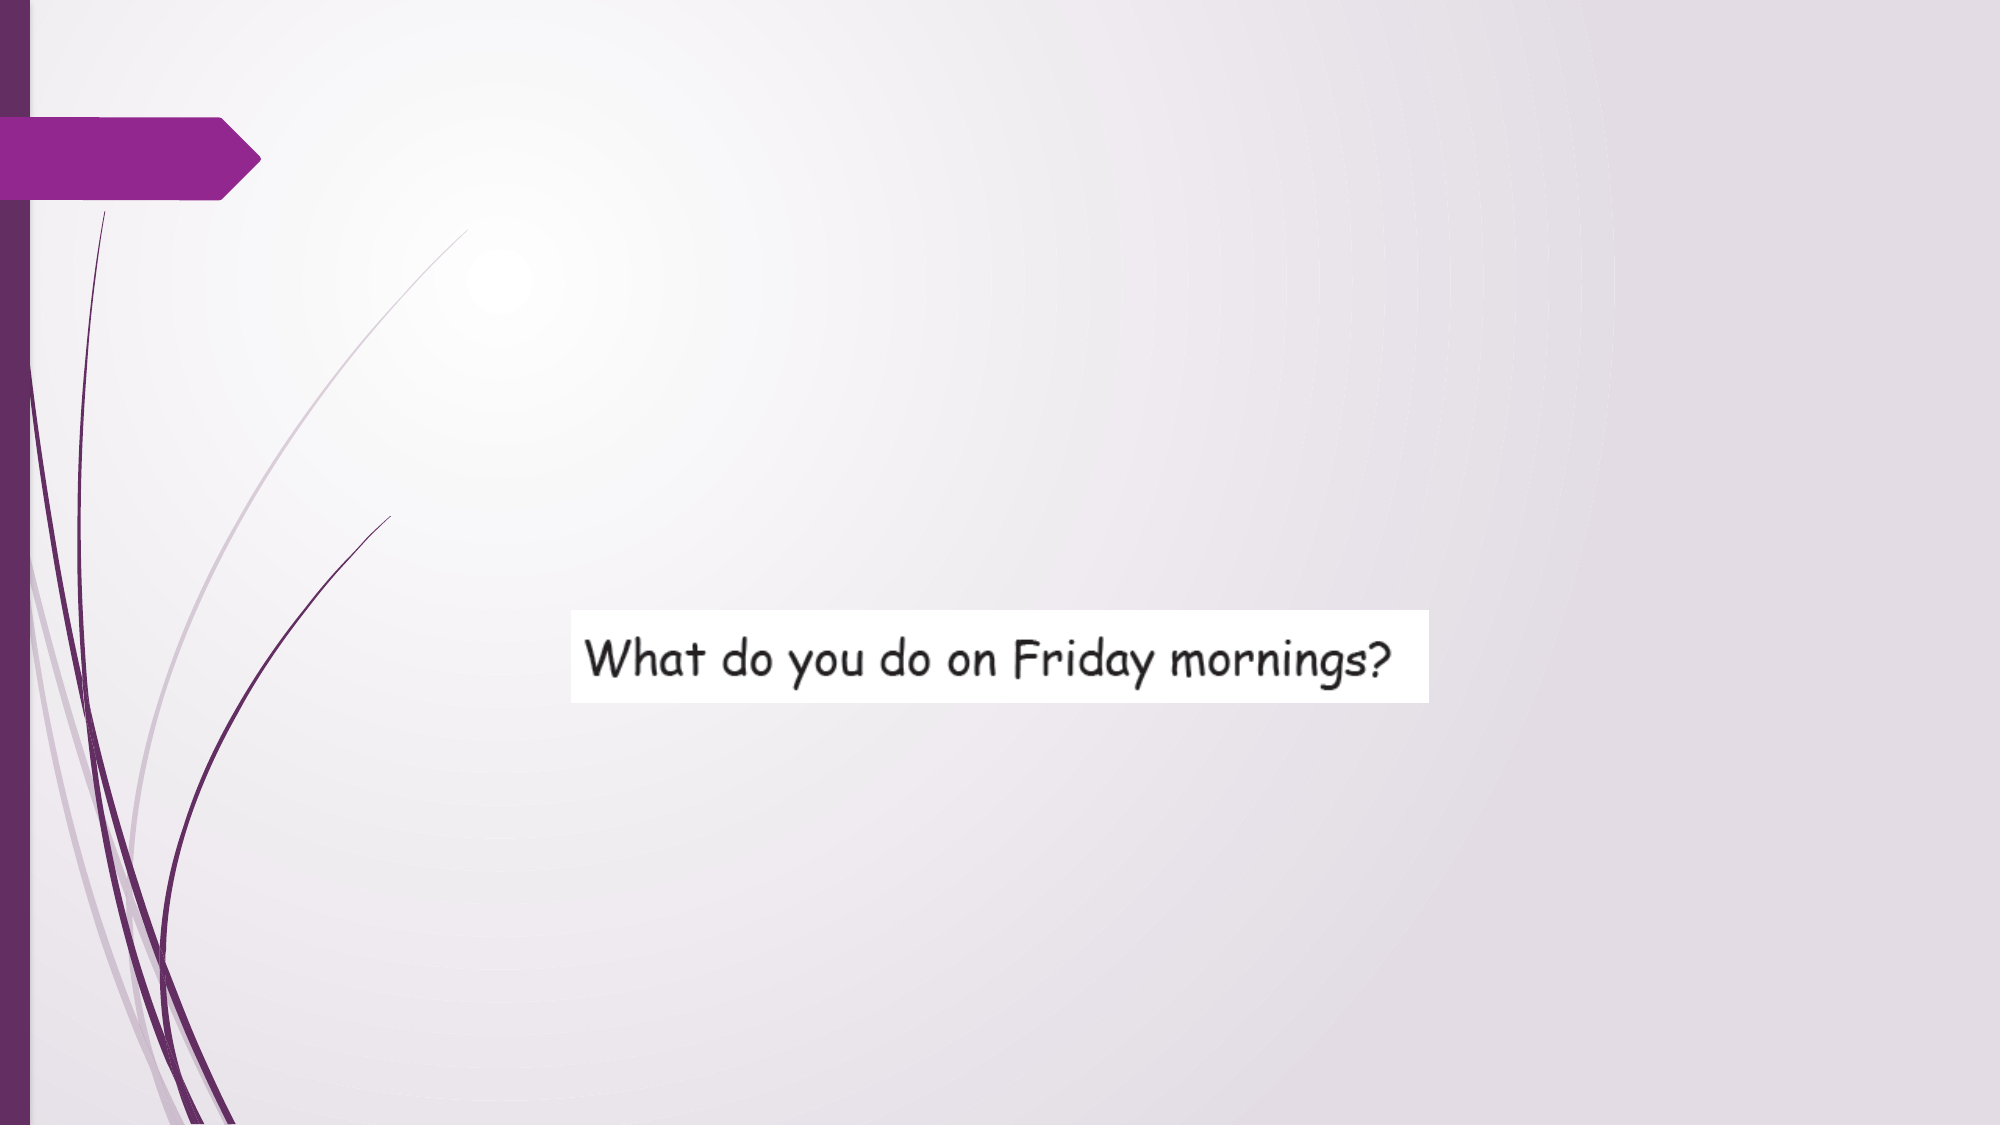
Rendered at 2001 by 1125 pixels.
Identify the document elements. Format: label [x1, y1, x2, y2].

picture [570, 610, 1430, 703]
